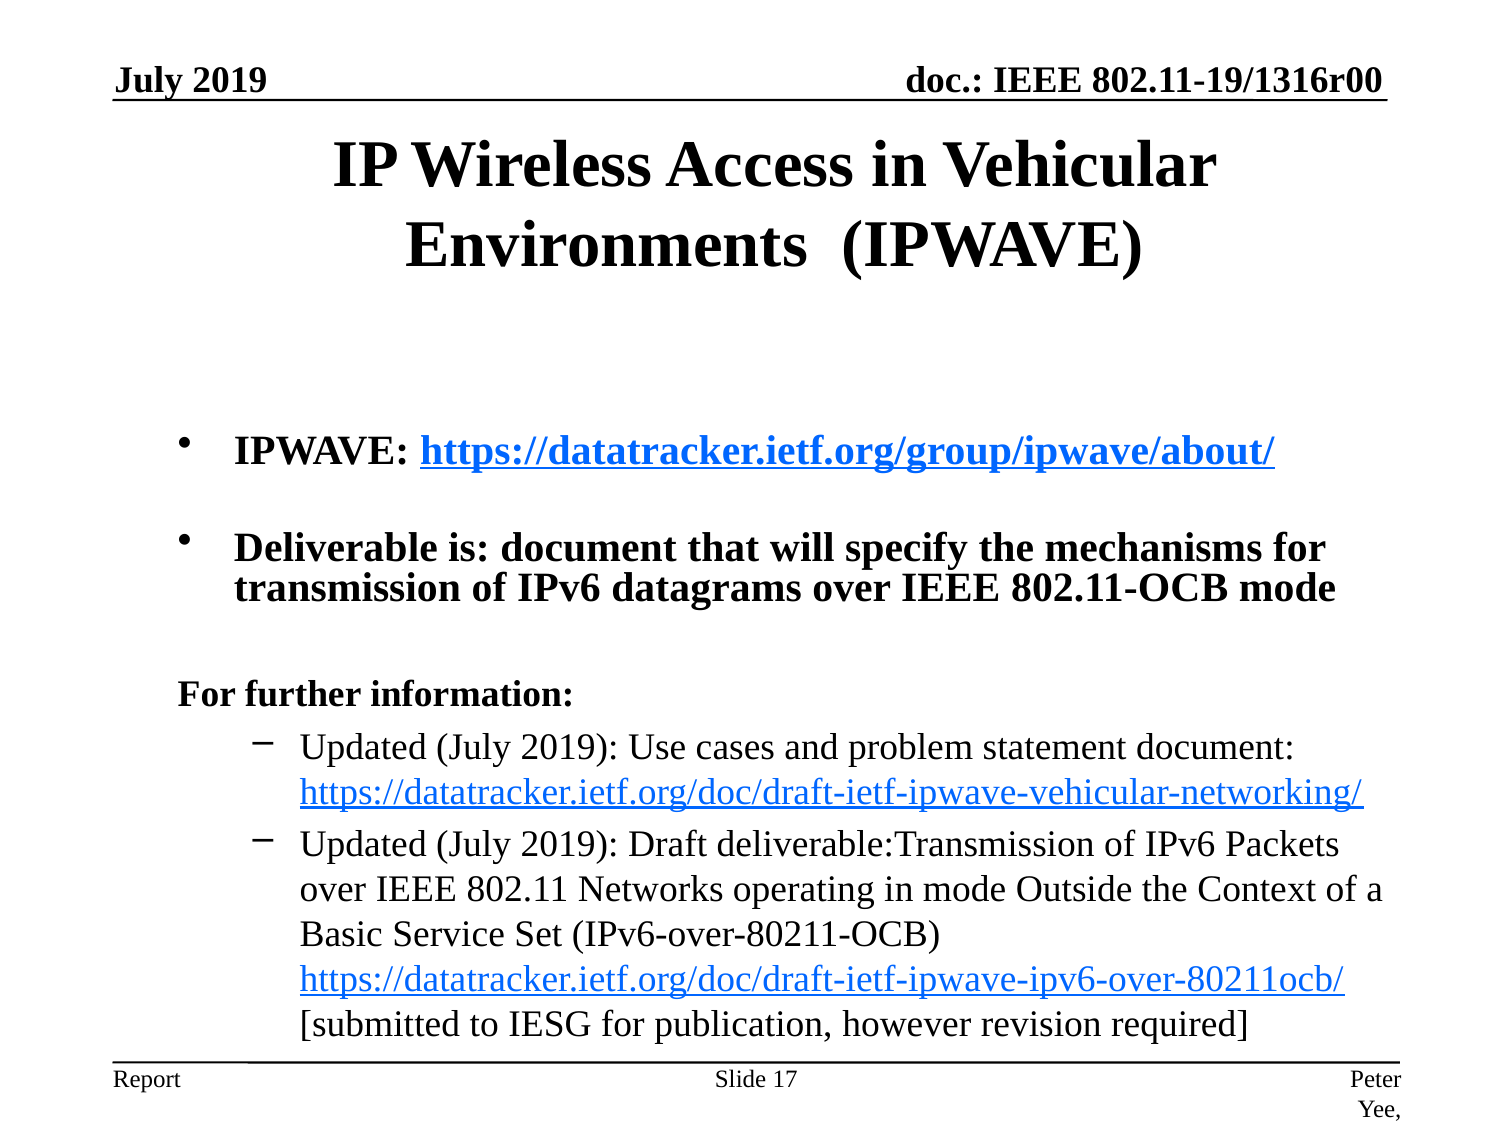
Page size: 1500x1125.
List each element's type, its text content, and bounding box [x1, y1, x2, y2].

title IP Wireless Access in Vehicular Environments (IPWAVE) [112, 112, 1438, 288]
footer Peter Yee, AKAYLA [1325, 1063, 1402, 1093]
slide_number Slide 17 [712, 1063, 800, 1093]
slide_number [114, 54, 425, 100]
list IPWAVE: https://datatracker.ietf.org/group/ipwave/about/ Deliverable is: document that will specify the mechanisms for transmission of IPv6 datagrams over IEEE 802.11-OCB mode For further information: Updated (July 2019): Use cases and problem statement document: https://datatracker.ietf.org/doc/draft-ietf-ipwave-vehicular-networking/ Updated (July 2019): Draft deliverable:Transmission of IPv6 Packets over IEEE 802.11 Networks operating in mode Outside the Context of a Basic Service Set (IPv6-over-80211-OCB) https://datatracker.ietf.org/doc/draft-ietf-ipwave-ipv6-over-80211ocb/ [submitted to IESG for publication, however revision required] [162, 324, 1425, 1063]
